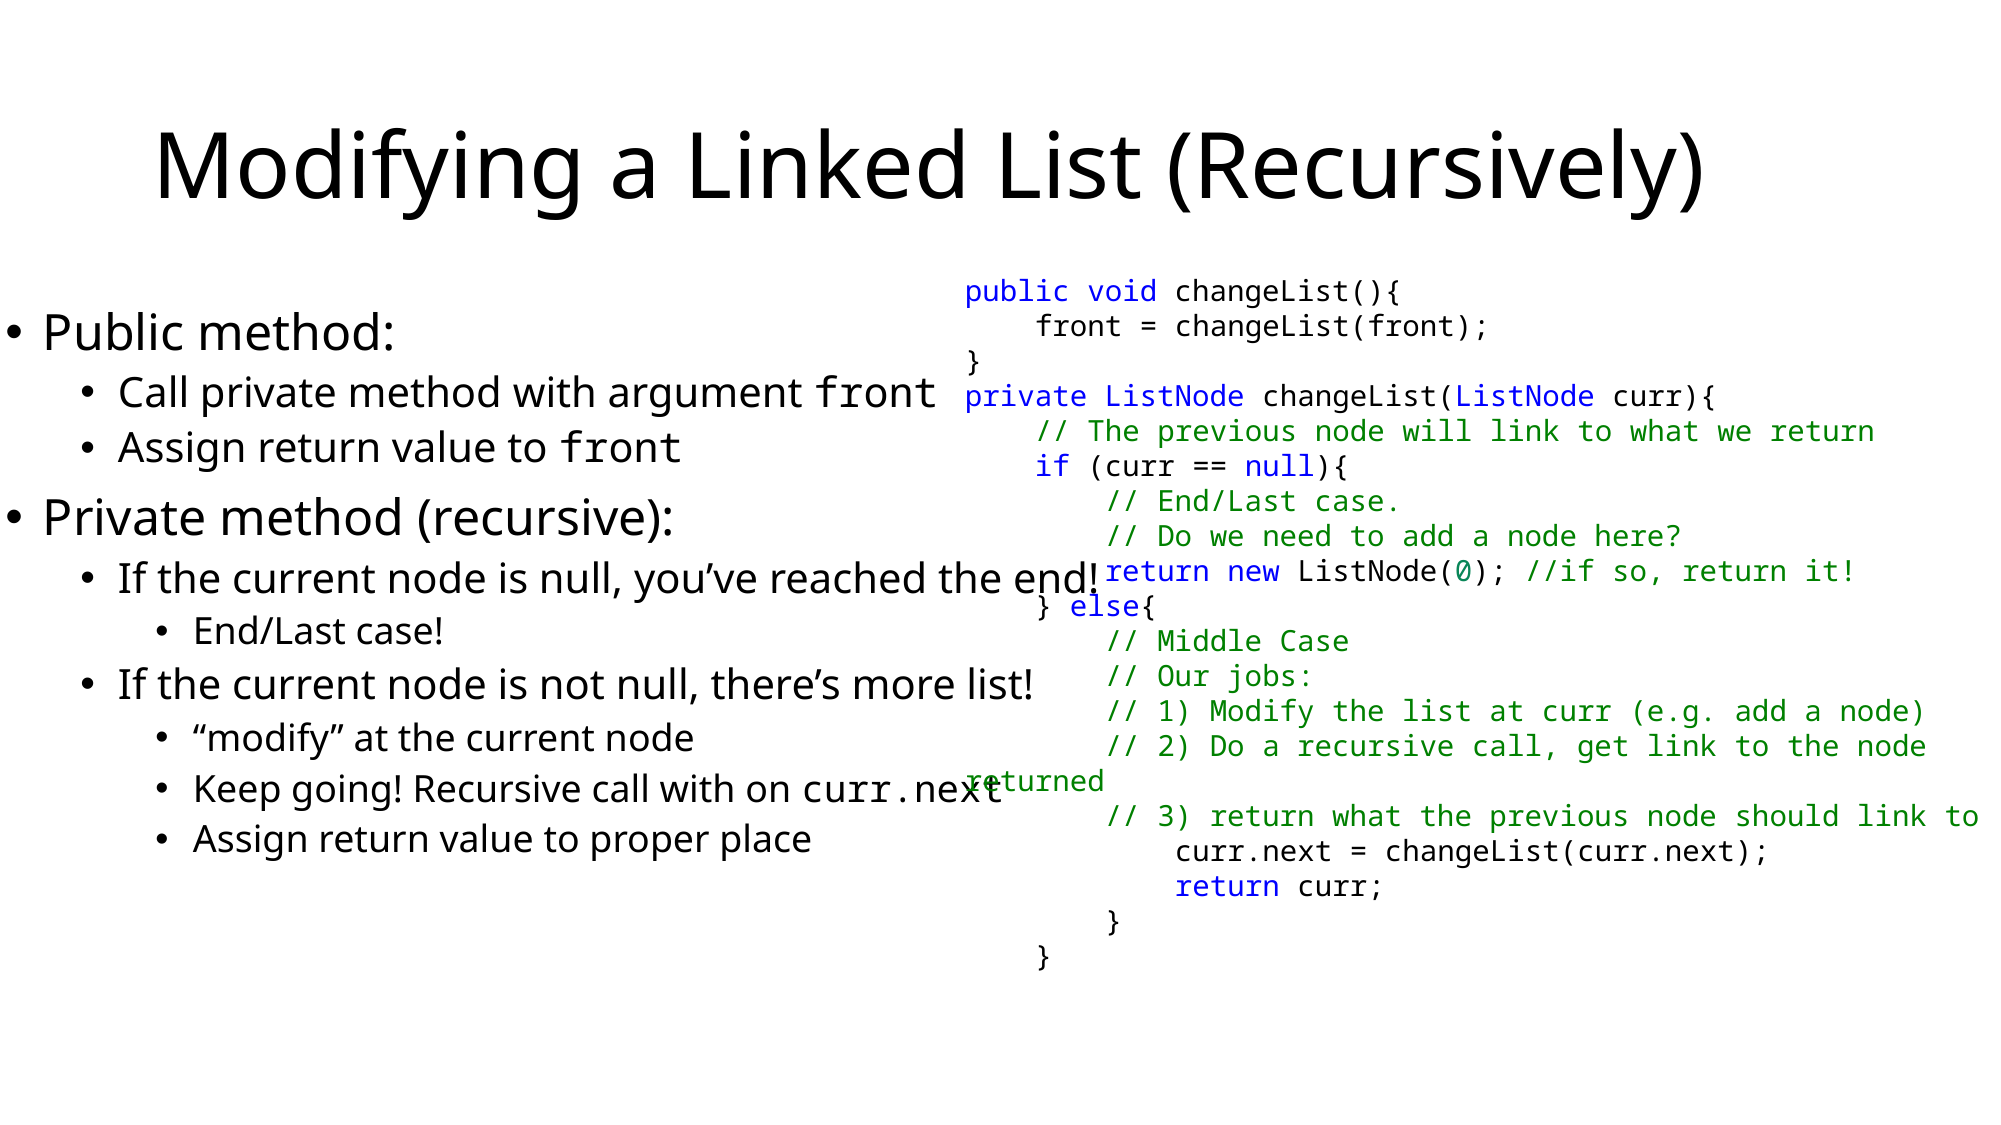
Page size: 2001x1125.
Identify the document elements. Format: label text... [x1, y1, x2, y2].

title Modifying a Linked List (Recursively) [137, 59, 1863, 278]
list Public method: Call private method with argument front Assign return value to front Private method (recursive): If the current node is null, you’ve reached the end! End/Last case! If the current node is not null, there’s more list! “modify” at the current node Keep going! Recursive call with on curr.next Assign return value to proper place [0, 299, 1165, 1014]
text_box public void changeList(){ front = changeList(front); } private ListNode changeList(ListNode curr){ // The previous node will link to what we return if (curr == null){ // End/Last case. // Do we need to add a node here? return new ListNode(0); //if so, return it! } else{ // Middle Case // Our jobs: // 1) Modify the list at curr (e.g. add a node) // 2) Do a recursive call, get link to the node returned // 3) return what the previous node should link to curr.next = changeList(curr.next); return curr; } } [949, 265, 2000, 980]
